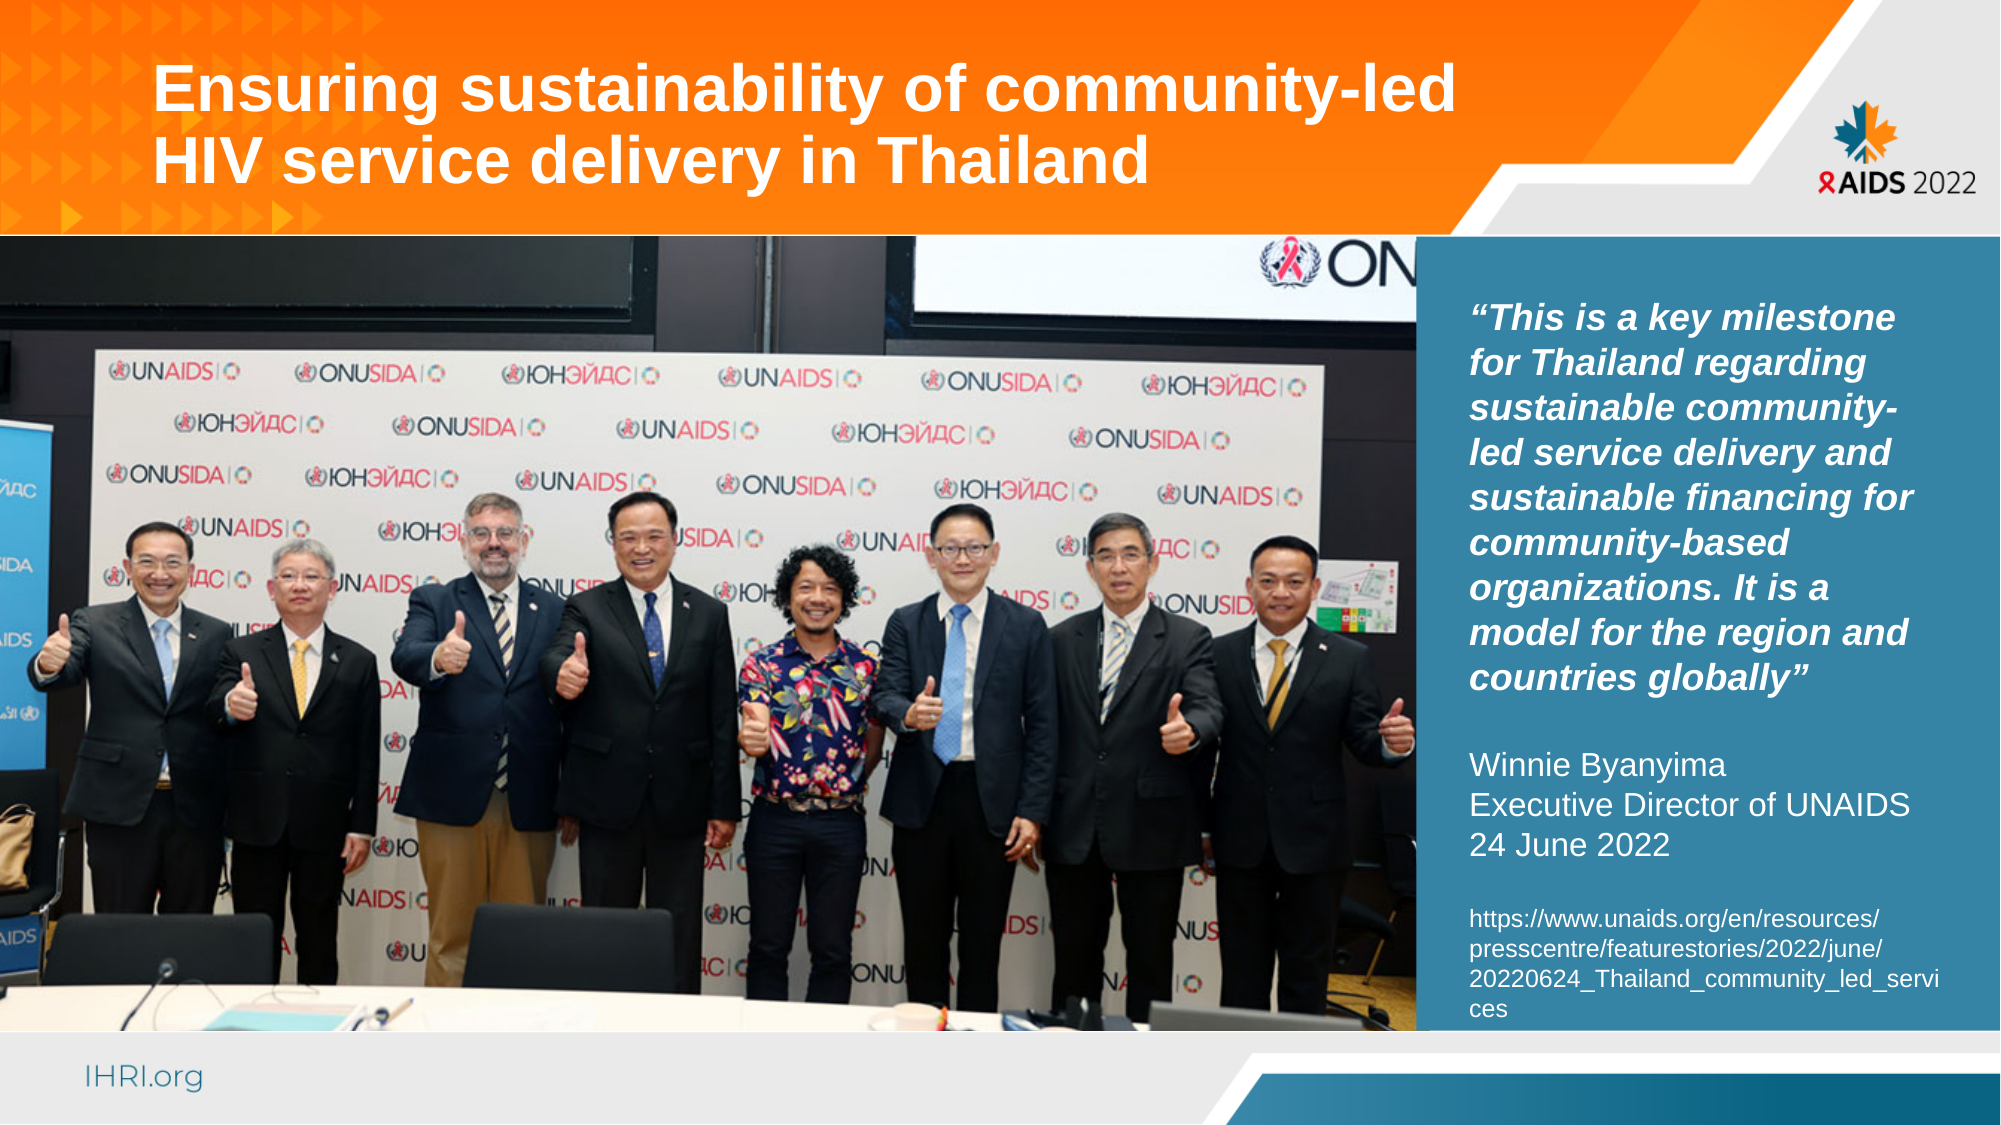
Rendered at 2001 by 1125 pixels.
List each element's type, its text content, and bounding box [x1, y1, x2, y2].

text_box [1415, 236, 2000, 1032]
text_box “This is a key milestone for Thailand regarding sustainable community-led service delivery and sustainable financing for community-based organizations. It is a model for the region and countries globally” Winnie Byanyima Executive Director of UNAIDS 24 June 2022 https://www.unaids.org/en/resources/presscentre/featurestories/2022/june/20220624_Thailand_community_led_services [1454, 285, 1962, 1105]
picture [0, 0, 2001, 1125]
title Ensuring sustainability of community-led HIV service delivery in Thailand [137, 59, 1517, 192]
